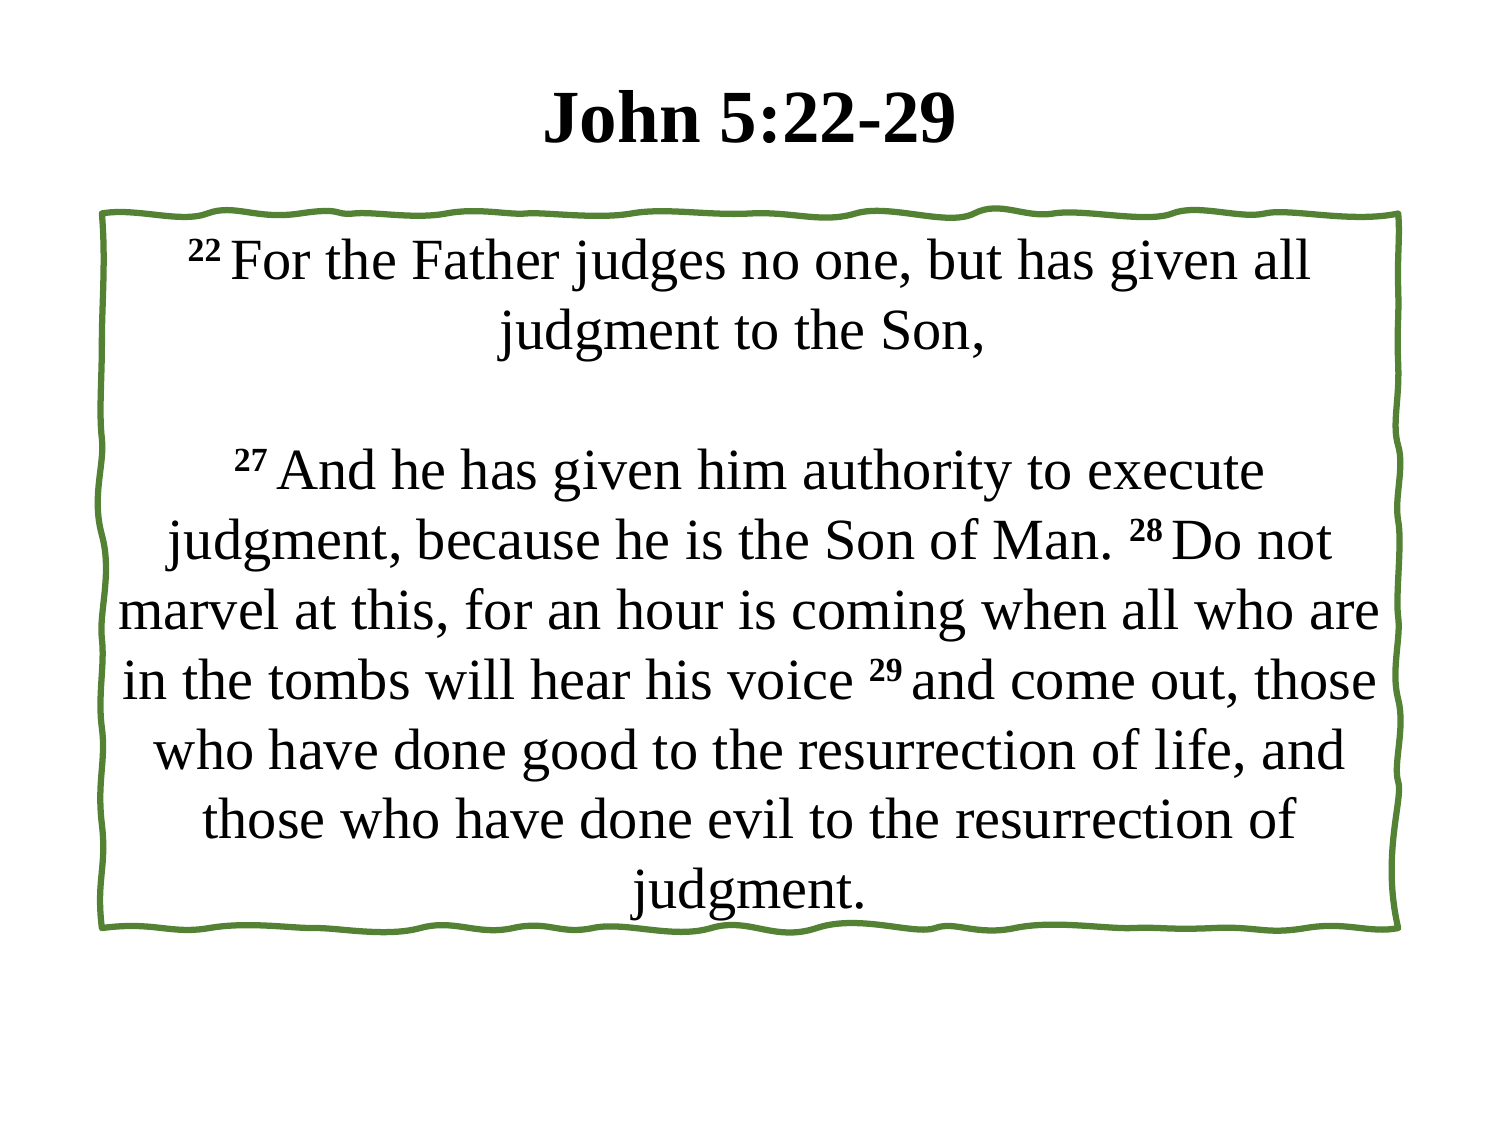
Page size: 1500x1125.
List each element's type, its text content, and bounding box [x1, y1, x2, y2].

text_box 22 For the Father judges no one, but has given all judgment to the Son, 27 And he has given him authority to execute judgment, because he is the Son of Man. 28 Do not marvel at this, for an hour is coming when all who are in the tombs will hear his voice 29 and come out, those who have done good to the resurrection of life, and those who have done evil to the resurrection of judgment. [97, 208, 1402, 933]
text_box John 5:22-29 [527, 60, 973, 165]
